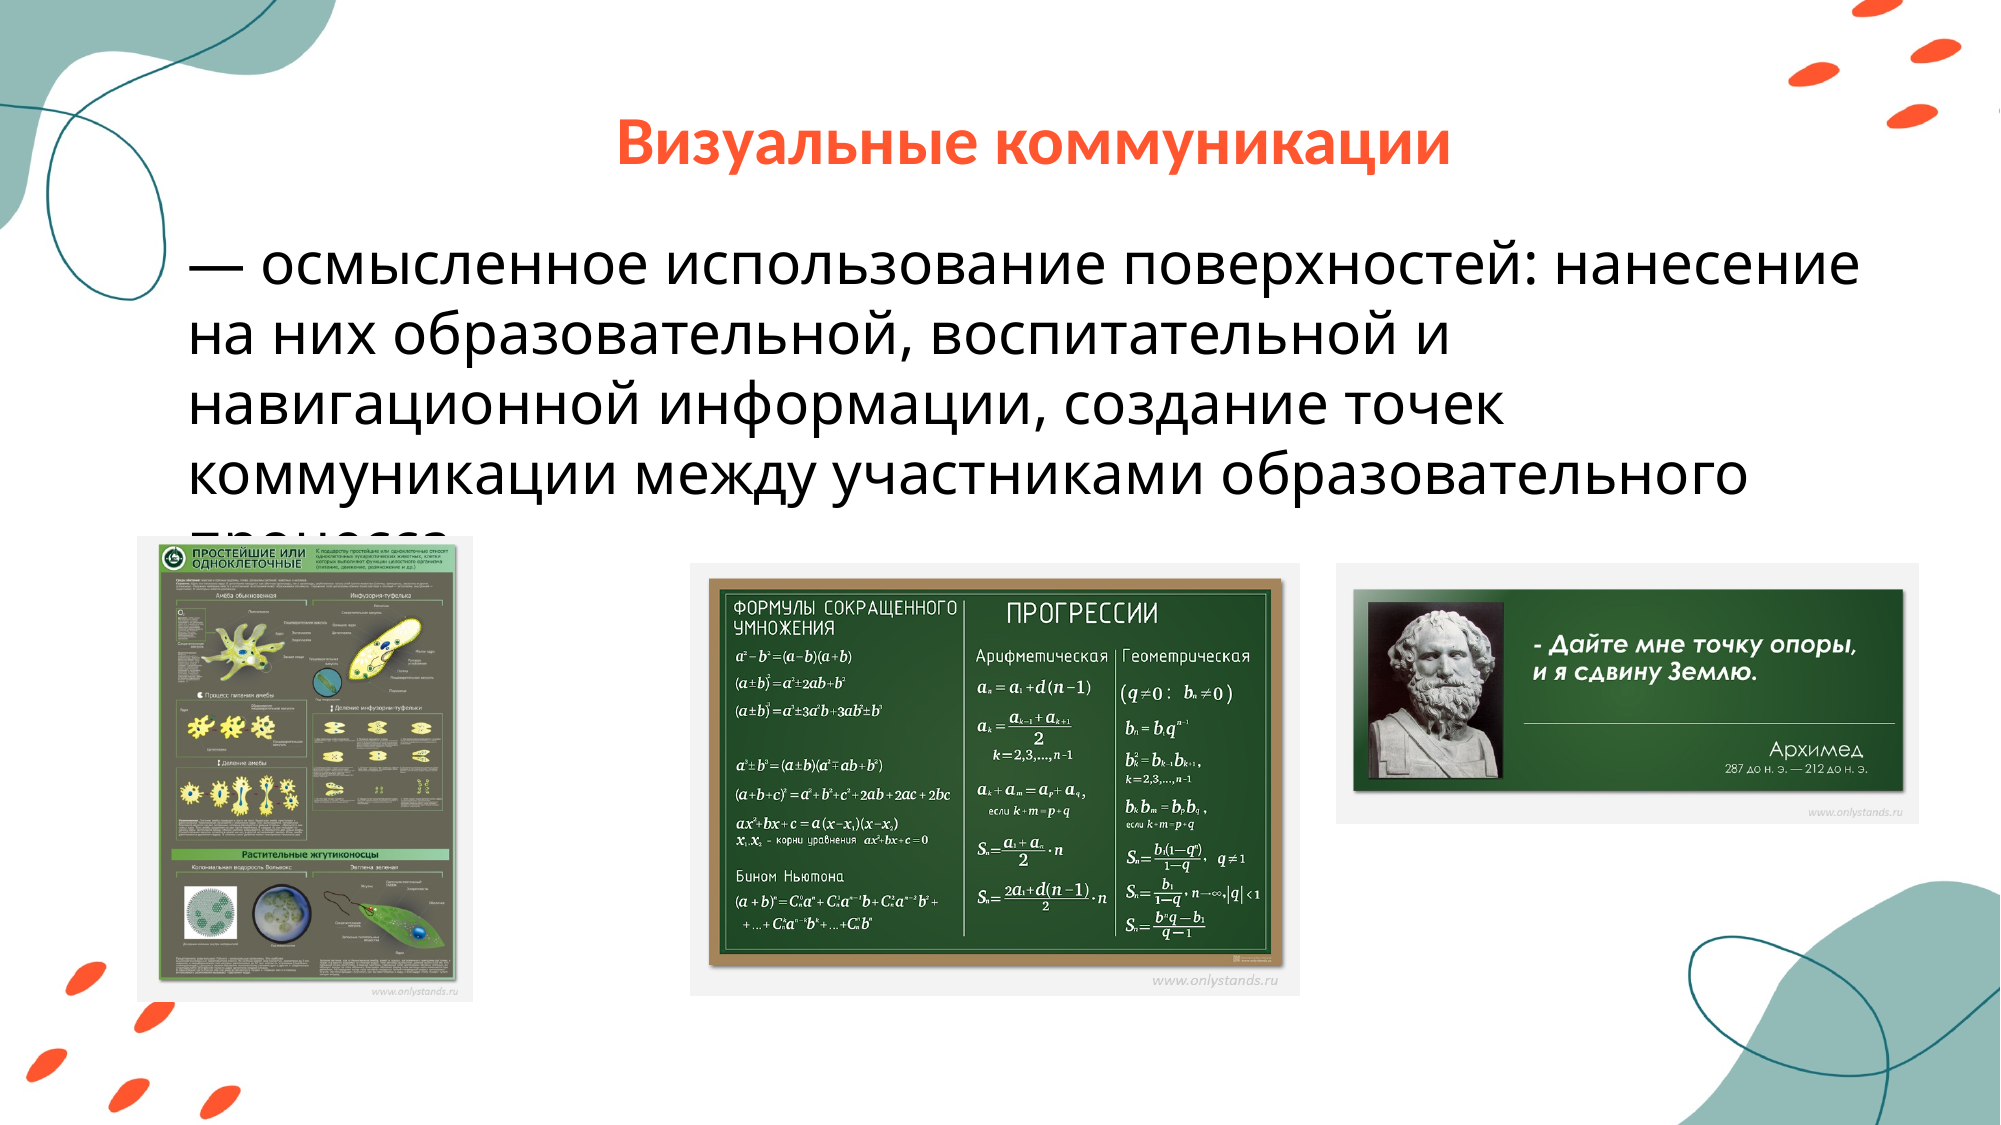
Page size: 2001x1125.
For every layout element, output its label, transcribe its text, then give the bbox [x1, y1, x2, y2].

title Визуальные коммуникации [172, 97, 1898, 188]
text_box — осмысленное использование поверхностей: нанесение на них образовательной, воспитательной и навигационной информации, создание точек коммуникации между участниками образовательного процесса. [172, 218, 1919, 584]
picture [0, 0, 2000, 1125]
